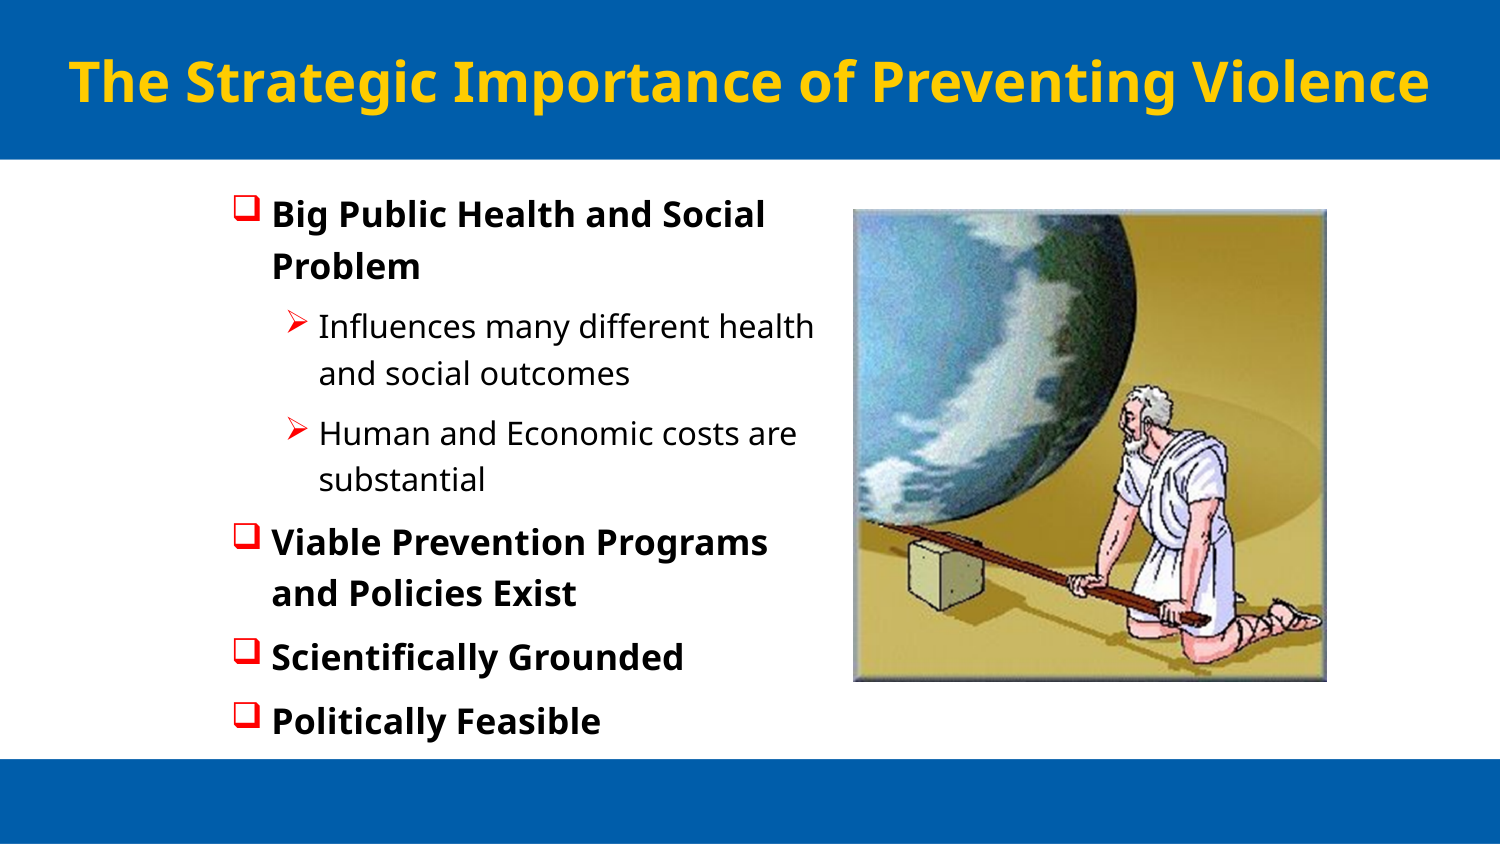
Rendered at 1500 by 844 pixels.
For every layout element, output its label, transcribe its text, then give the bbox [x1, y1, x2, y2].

picture [853, 208, 1327, 683]
list Big Public Health and Social Problem Influences many different health and social outcomes Human and Economic costs are substantial Viable Prevention Programs and Policies Exist Scientifically Grounded Politically Feasible [216, 176, 854, 754]
title The Strategic Importance of Preventing Violence [0, 9, 1500, 150]
